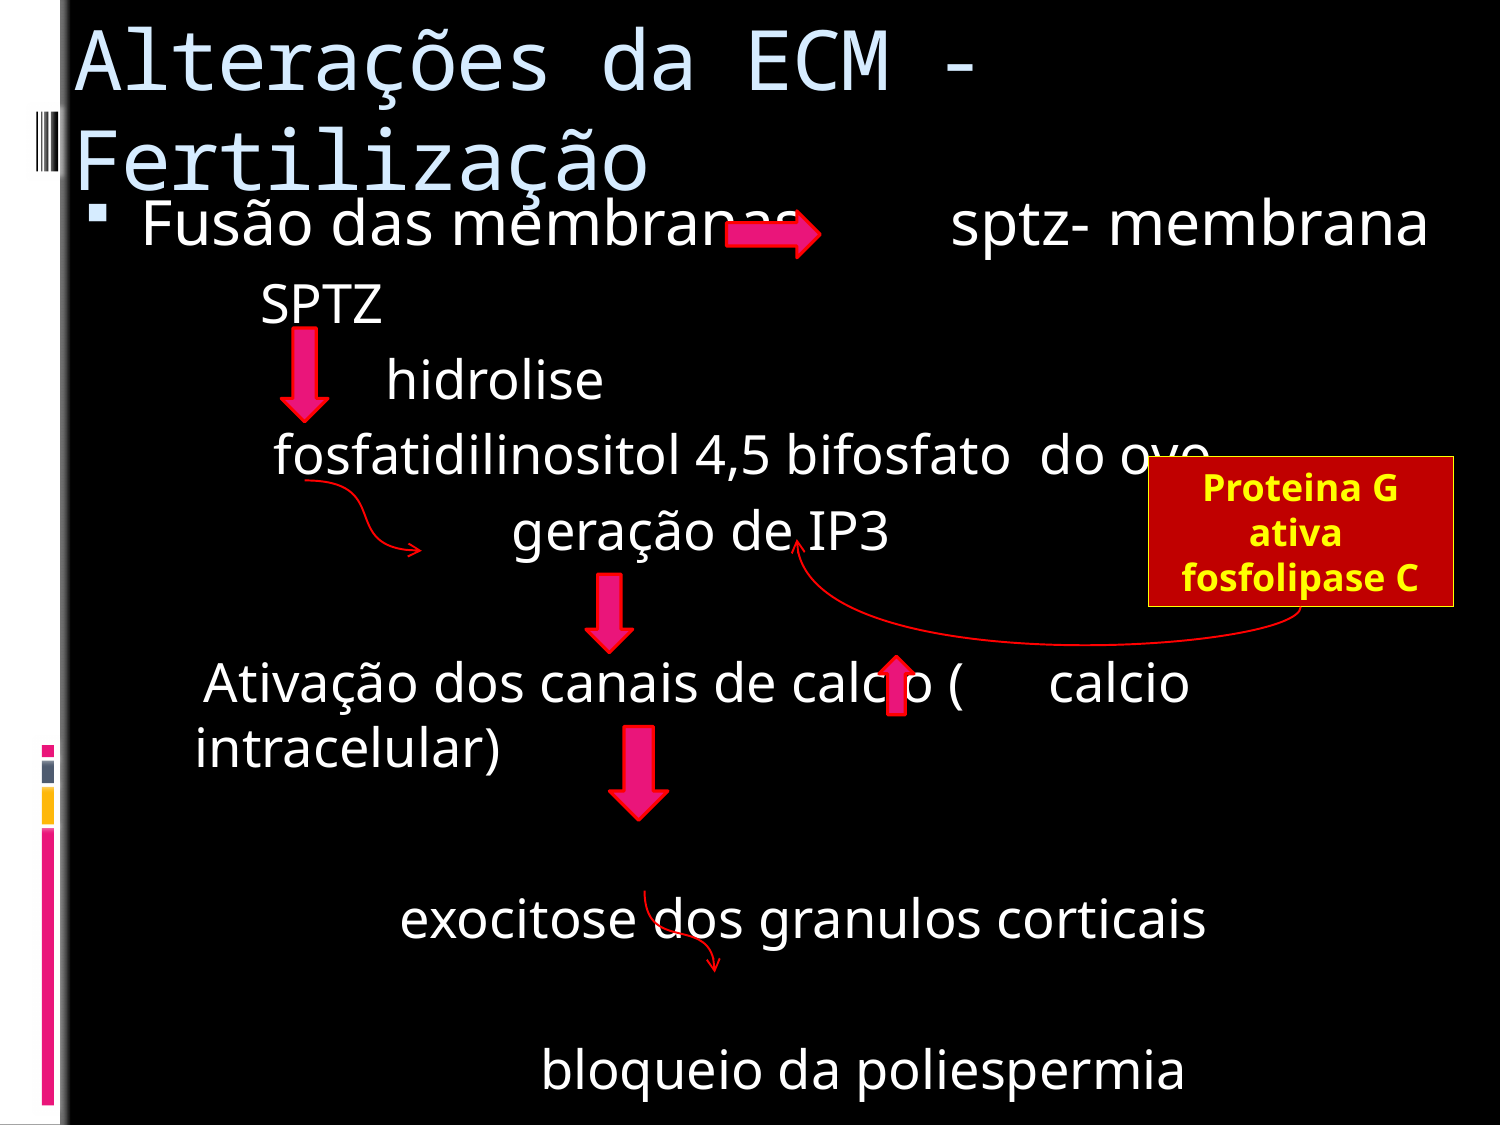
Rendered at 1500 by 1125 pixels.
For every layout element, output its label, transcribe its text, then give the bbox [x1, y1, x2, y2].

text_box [304, 479, 423, 552]
title Alterações da ECM - Fertilização [58, 0, 1500, 150]
text_box [584, 572, 635, 654]
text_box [638, 896, 722, 968]
text_box [607, 724, 670, 822]
text_box [877, 655, 916, 717]
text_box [1036, 298, 1062, 804]
list Fusão das membranas sptz- membrana SPTZ hidrolise fosfatidilinositol 4,5 bifosfato do ovo geração de IP3 Ativação dos canais de calcio ( calcio intracelular) exocitose dos granulos corticais bloqueio da poliespermia [58, 175, 1500, 1125]
text_box [724, 209, 822, 260]
text_box [279, 326, 330, 423]
text_box Proteina G ativa fosfolipase C [1148, 456, 1454, 607]
